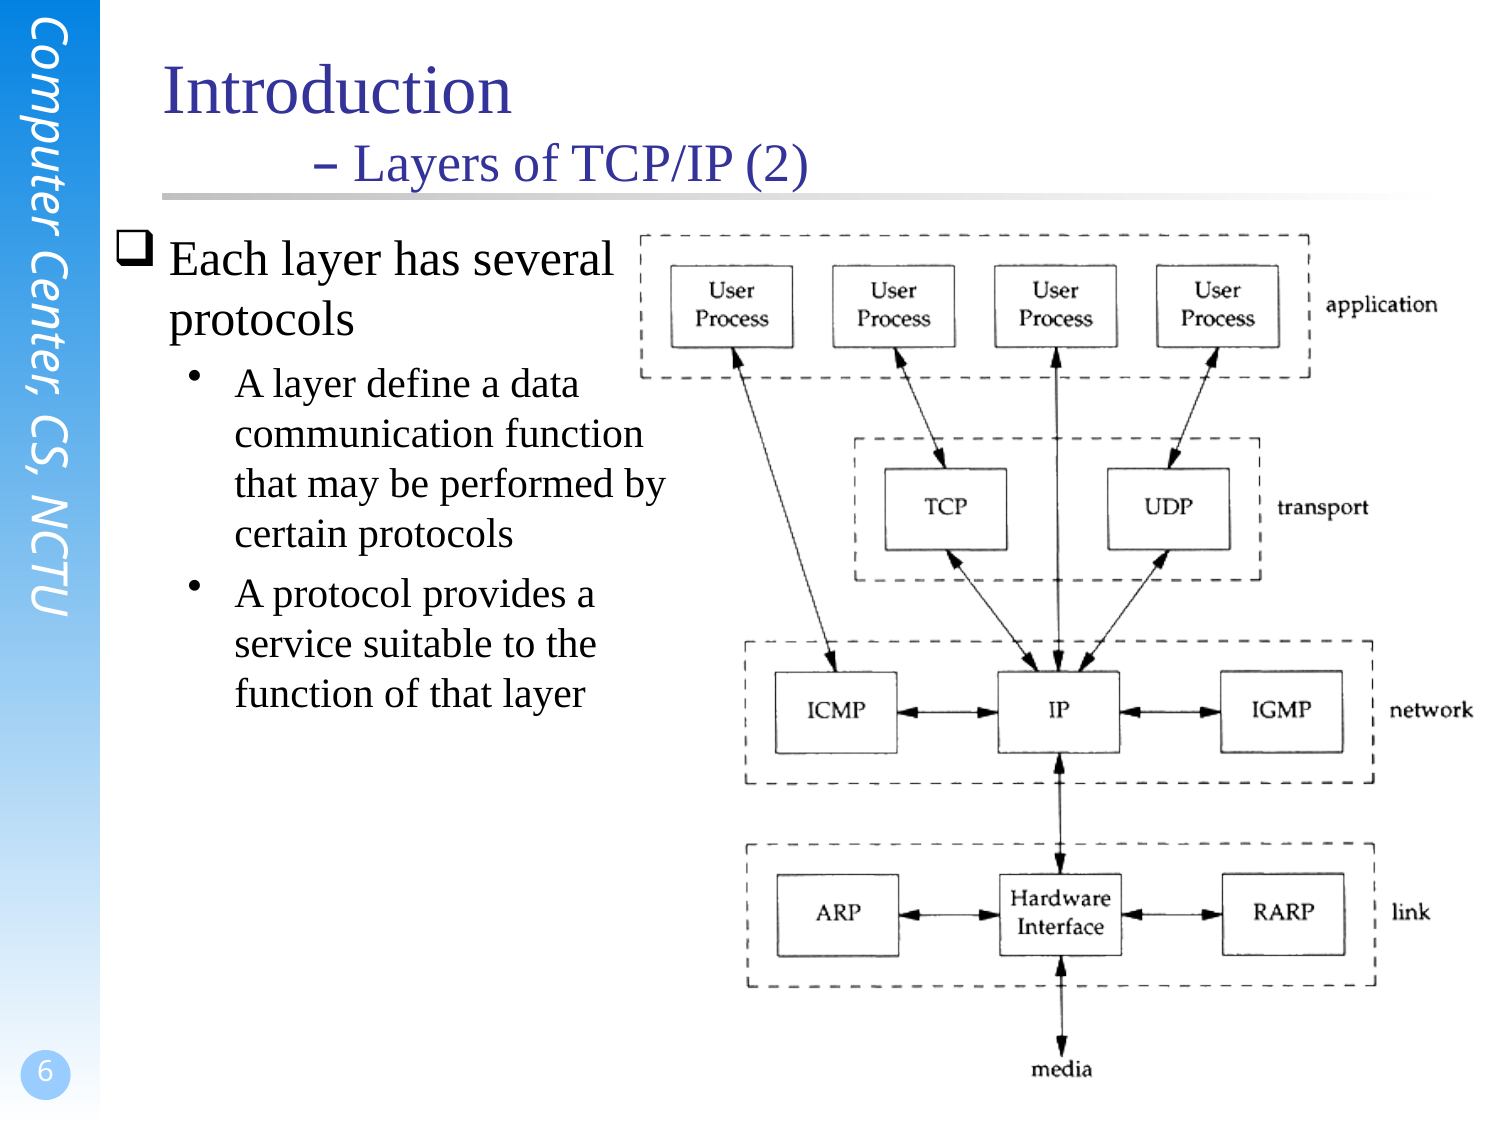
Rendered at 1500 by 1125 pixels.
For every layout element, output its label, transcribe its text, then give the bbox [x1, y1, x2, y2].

list Each layer has several protocols A layer define a data communication function that may be performed by certain protocols A protocol provides a service suitable to the function of that layer [112, 224, 620, 925]
picture [625, 220, 1485, 1088]
title Introduction – Layers of TCP/IP (2) [162, 42, 1438, 231]
